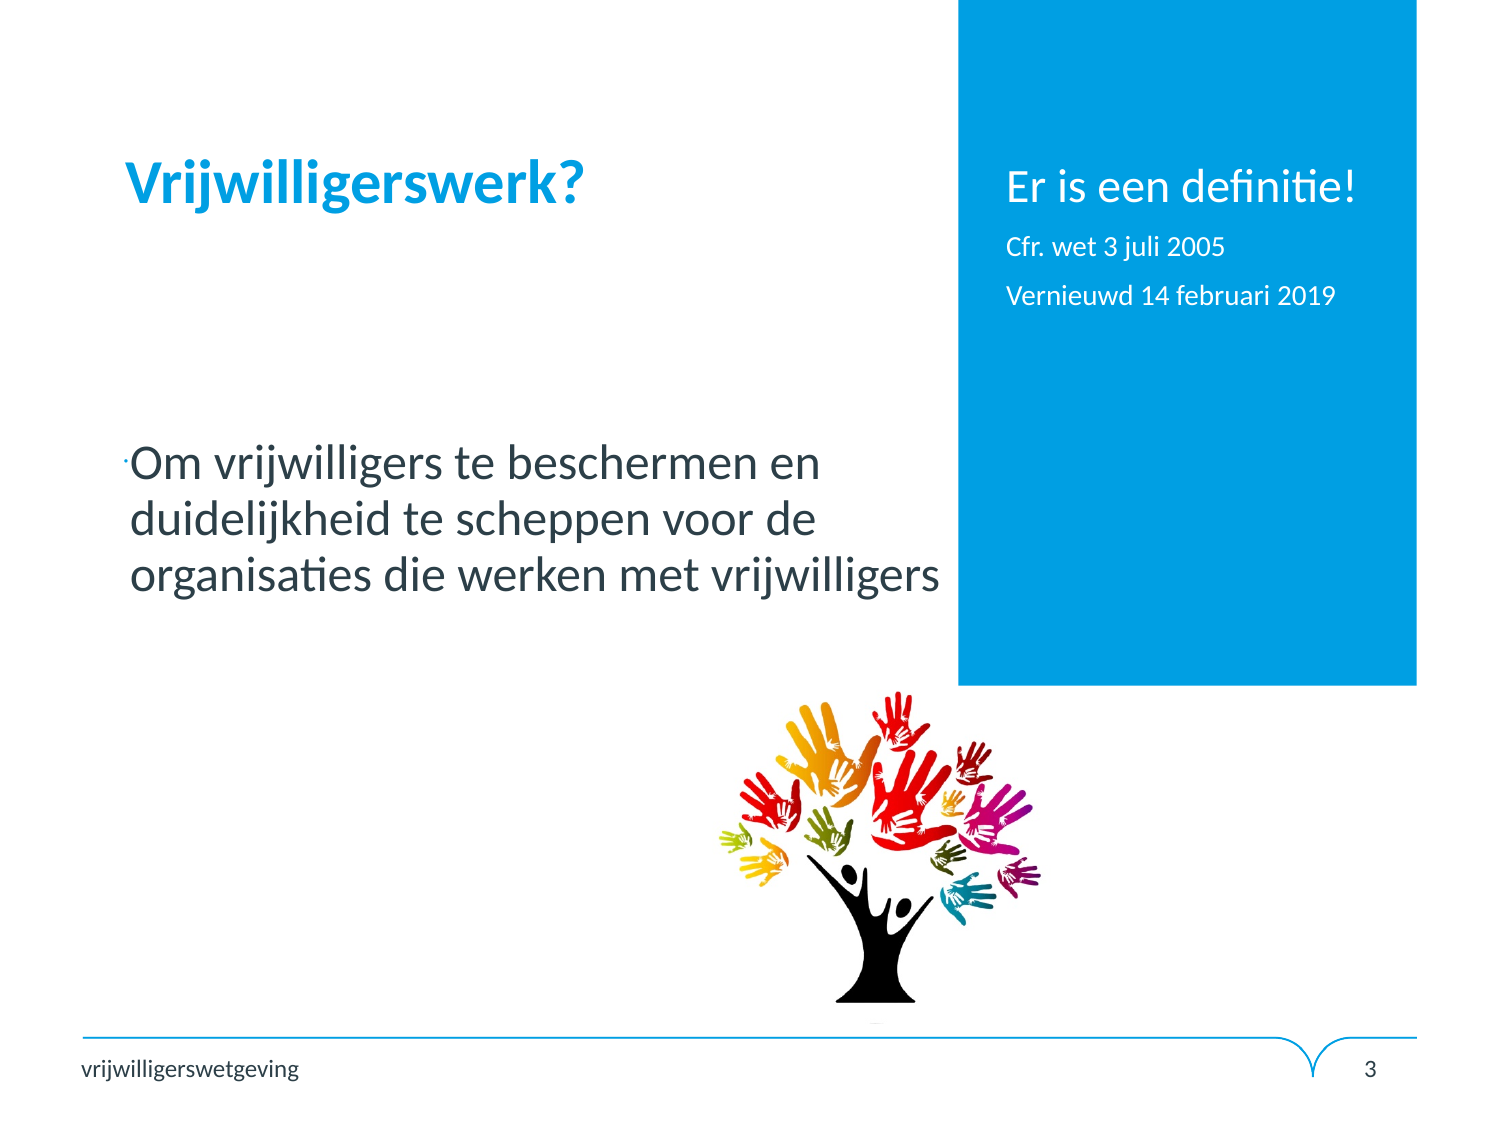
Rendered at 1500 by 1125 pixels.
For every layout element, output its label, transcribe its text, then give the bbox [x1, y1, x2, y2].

slide_number 3 [1339, 1052, 1402, 1091]
footer vrijwilligerswetgeving [80, 1052, 1034, 1089]
title Vrijwilligerswerk? [125, 149, 875, 337]
picture [678, 656, 1071, 1024]
list Er is een definitie! Cfr. wet 3 juli 2005 Vernieuwd 14 februari 2019 [958, 0, 1417, 686]
picture [78, 1032, 1421, 1081]
list Om vrijwilligers te beschermen en duidelijkheid te scheppen voor de organisaties die werken met vrijwilligers [123, 435, 1010, 686]
